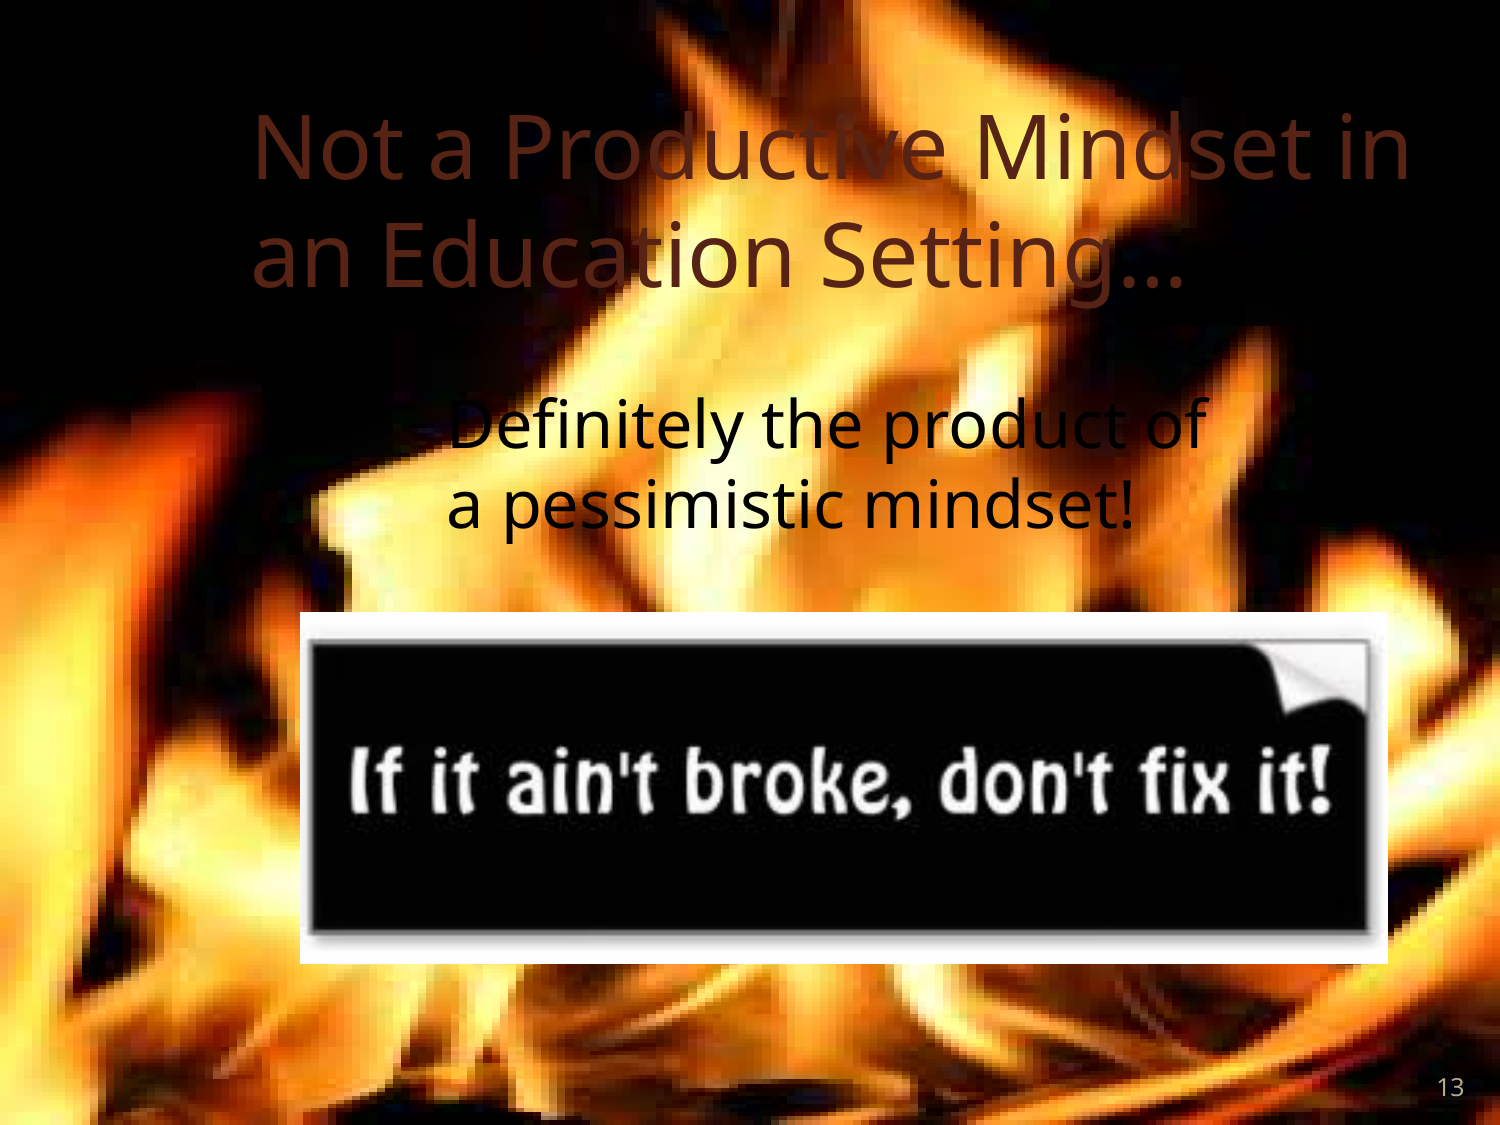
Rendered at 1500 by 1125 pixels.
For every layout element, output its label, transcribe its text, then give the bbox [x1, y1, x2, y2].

picture [0, 0, 1500, 1125]
title Not a Productive Mindset in an Education Setting… [235, 45, 1466, 350]
text_box Definitely the product of a pessimistic mindset! [431, 374, 1242, 550]
slide_number 13 [1413, 1034, 1488, 1113]
